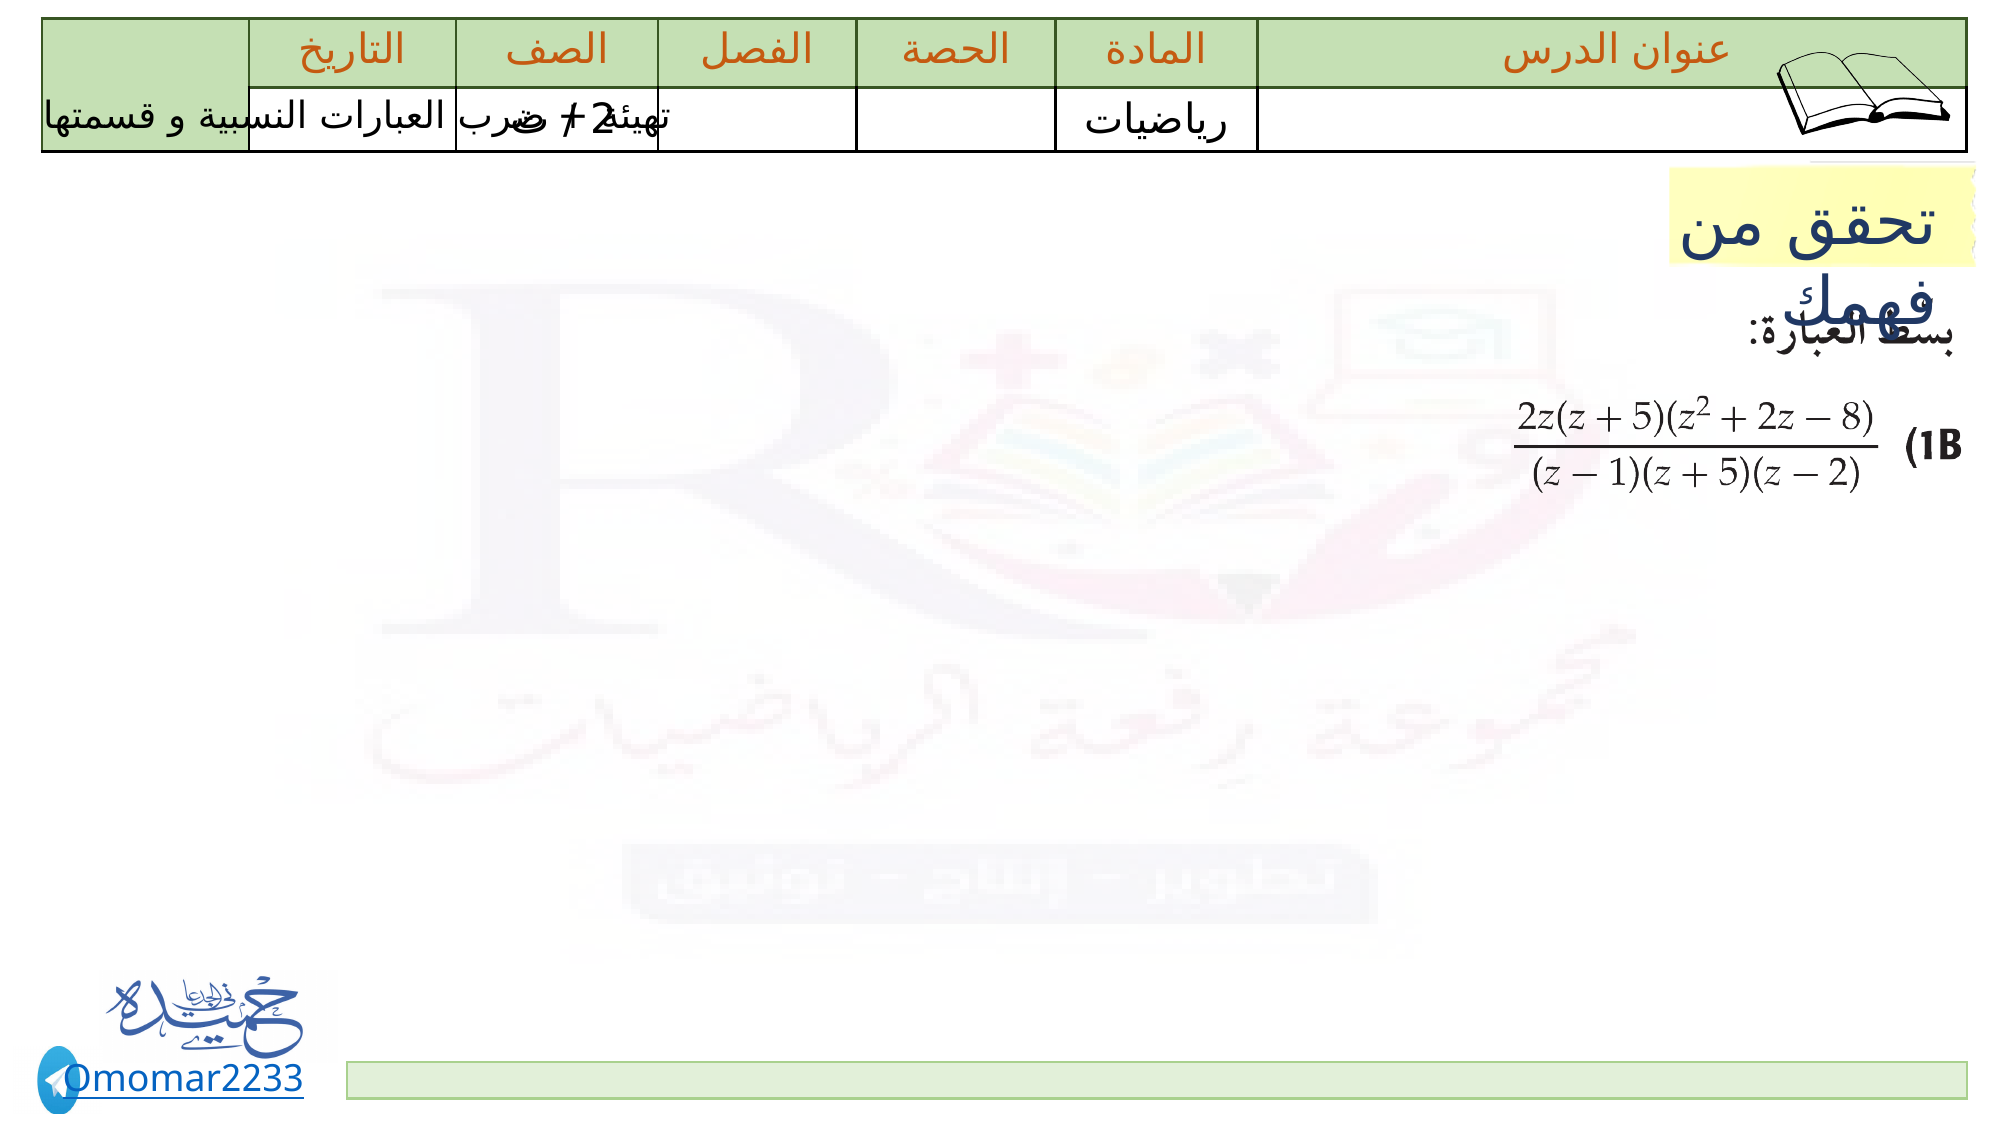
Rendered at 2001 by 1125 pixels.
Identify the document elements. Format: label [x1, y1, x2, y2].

text_box [1622, 160, 1977, 267]
picture [1484, 281, 1982, 510]
picture [1768, 39, 1958, 158]
picture [13, 1046, 102, 1114]
